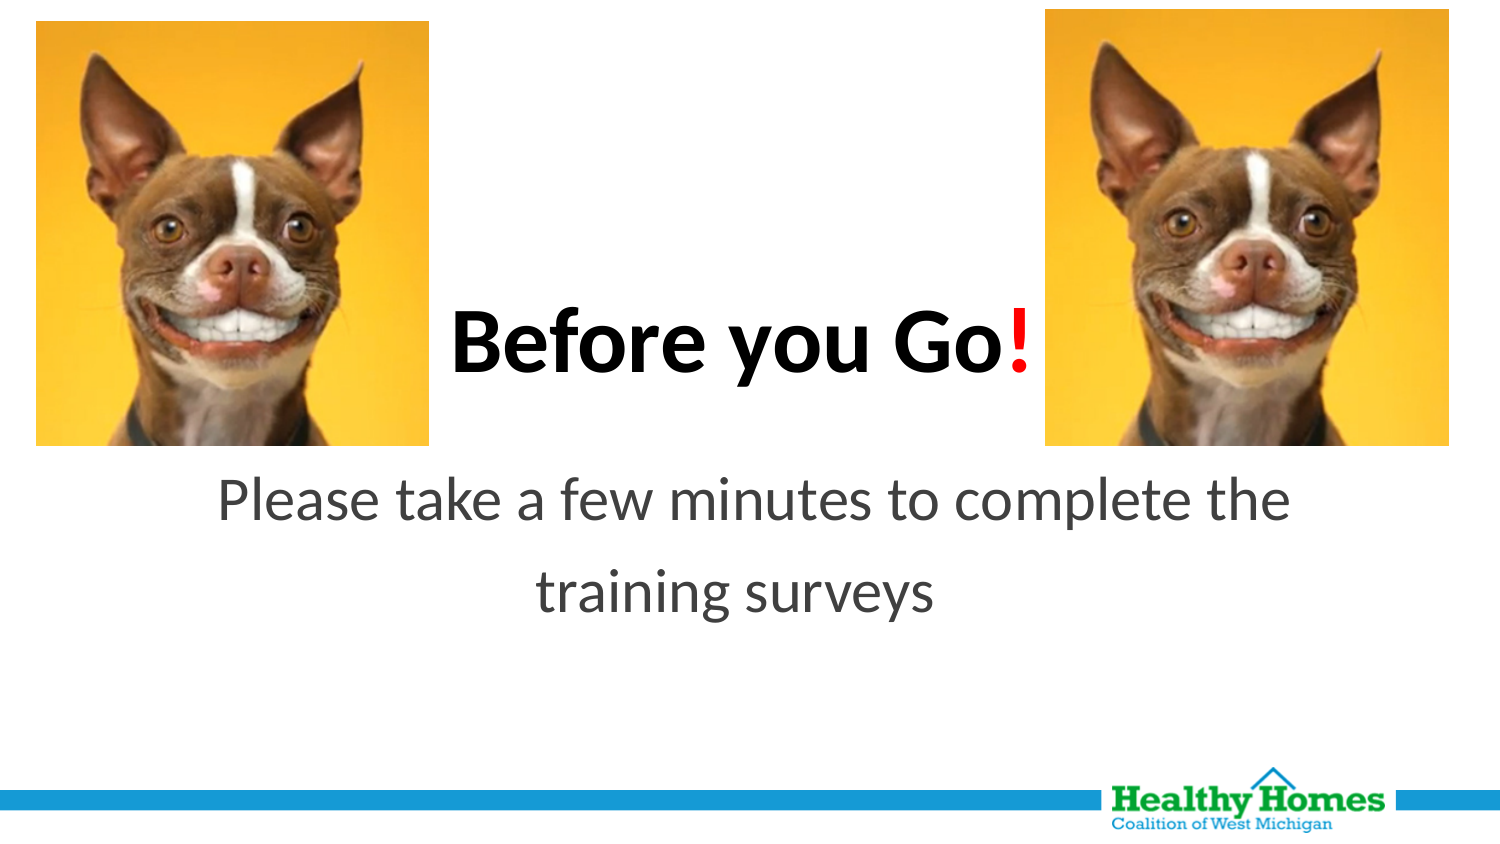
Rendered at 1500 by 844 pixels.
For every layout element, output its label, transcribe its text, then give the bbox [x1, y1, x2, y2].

list Before you Go! Please take a few minutes to complete the training surveys [95, 251, 1390, 642]
picture [1045, 9, 1449, 446]
picture [35, 21, 429, 446]
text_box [0, 767, 1500, 833]
